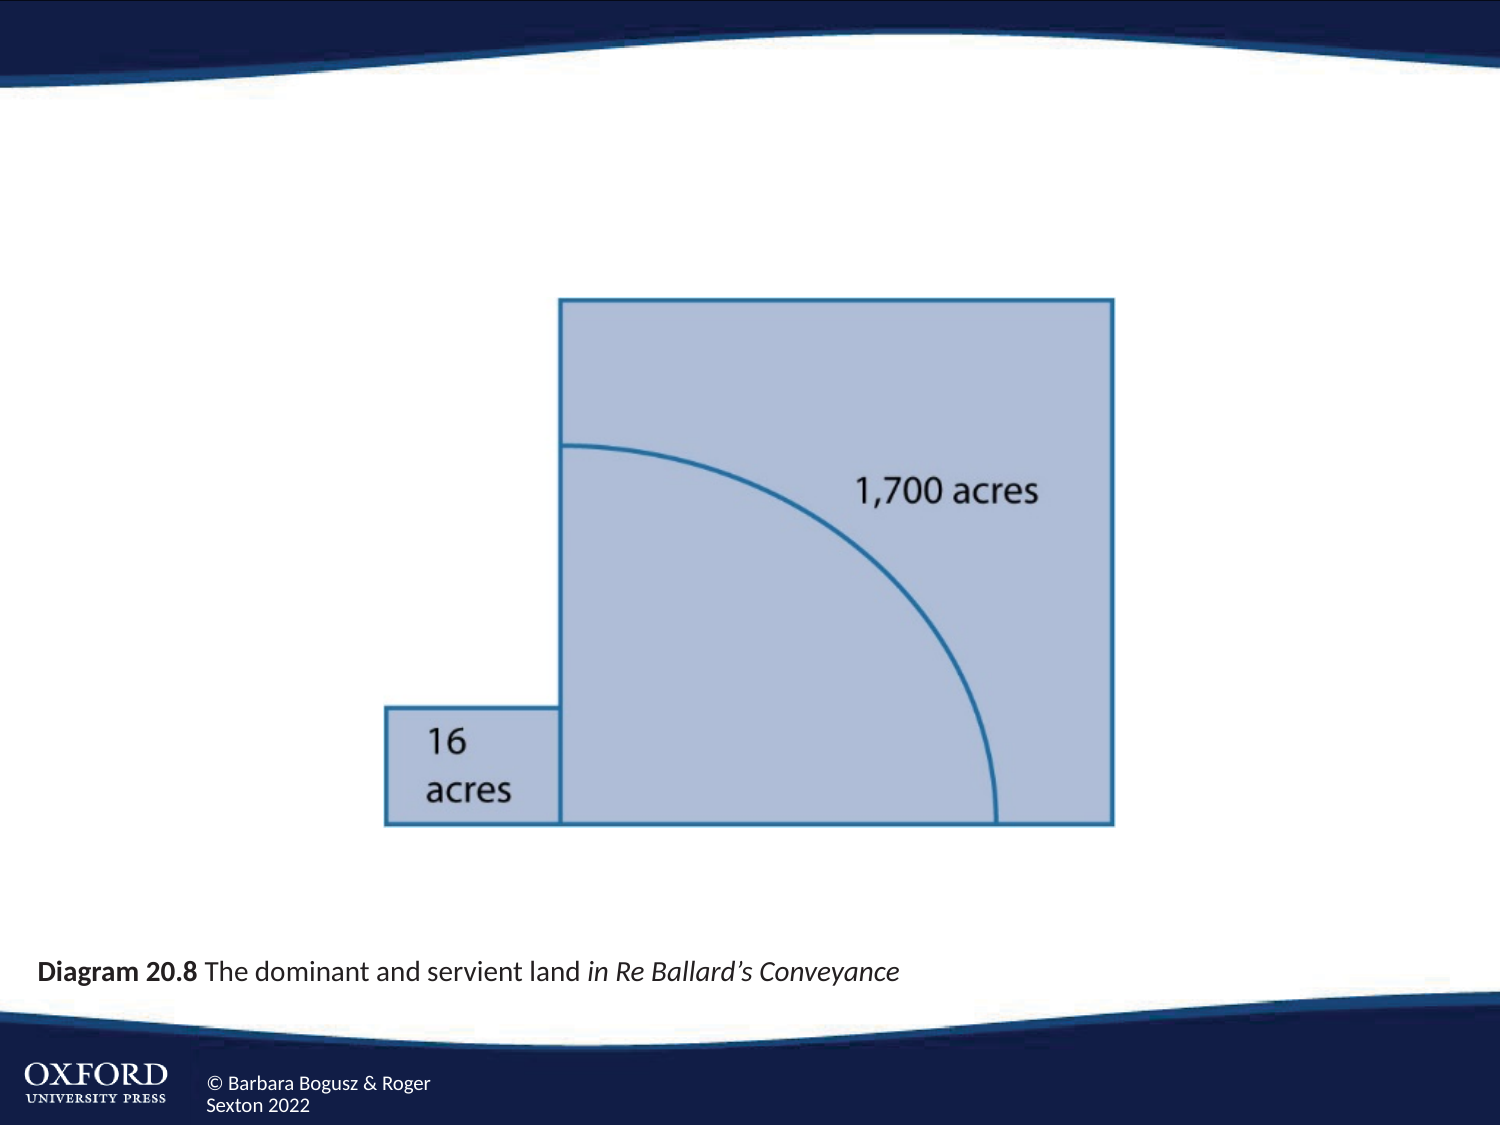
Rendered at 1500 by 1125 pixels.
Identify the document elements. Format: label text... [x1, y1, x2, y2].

title Diagram 20.8 The dominant and servient land in Re Ballard’s Conveyance [37, 952, 1463, 988]
picture [0, 0, 1500, 1125]
footer © Barbara Bogusz & Roger Sexton 2022 [204, 1072, 479, 1125]
